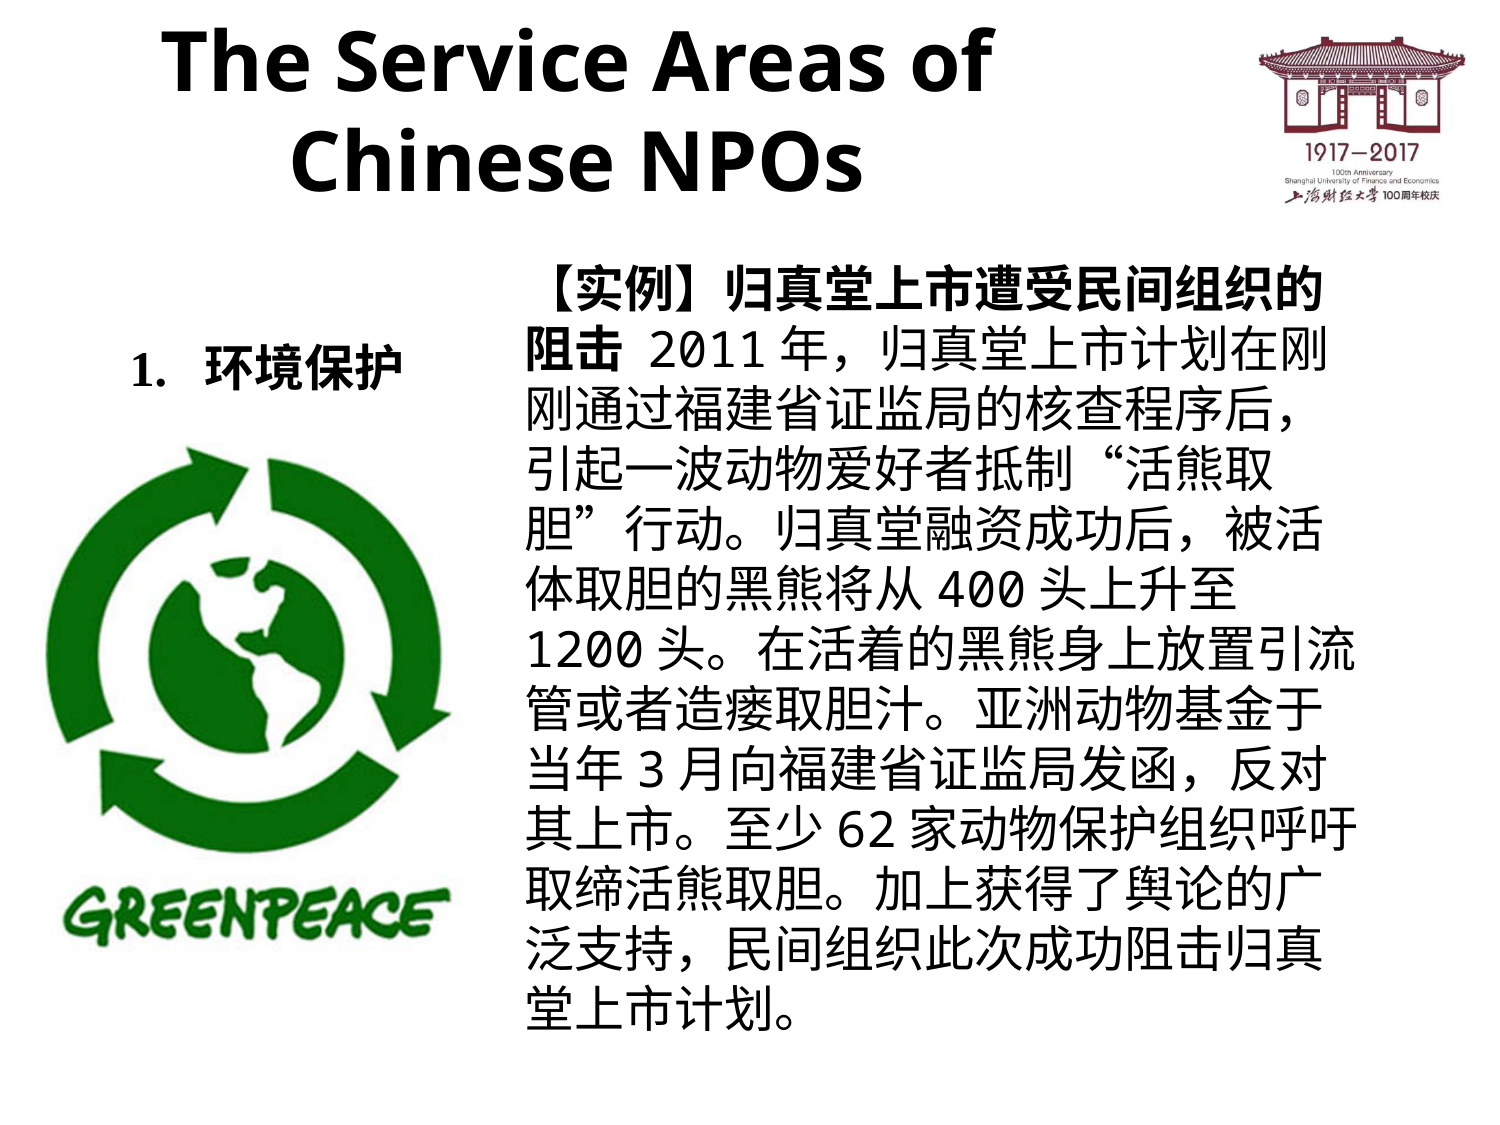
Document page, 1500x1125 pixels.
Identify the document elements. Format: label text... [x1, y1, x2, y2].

picture [13, 443, 476, 966]
picture [1246, 0, 1477, 208]
text_box 【实例】归真堂上市遭受民间组织的阻击 2011年，归真堂上市计划在刚刚通过福建省证监局的核查程序后，引起一波动物爱好者抵制“活熊取胆”行动。归真堂融资成功后，被活体取胆的黑熊将从400头上升至1200头。在活着的黑熊身上放置引流管或者造瘘取胆汁。亚洲动物基金于当年3月向福建省证监局发函，反对其上市。至少62家动物保护组织呼吁取缔活熊取胆。加上获得了舆论的广泛支持，民间组织此次成功阻击归真堂上市计划。 [509, 249, 1375, 1095]
title The Service Areas of Chinese NPOs [14, 78, 1140, 138]
text_box 1. 环境保护 [114, 328, 509, 884]
